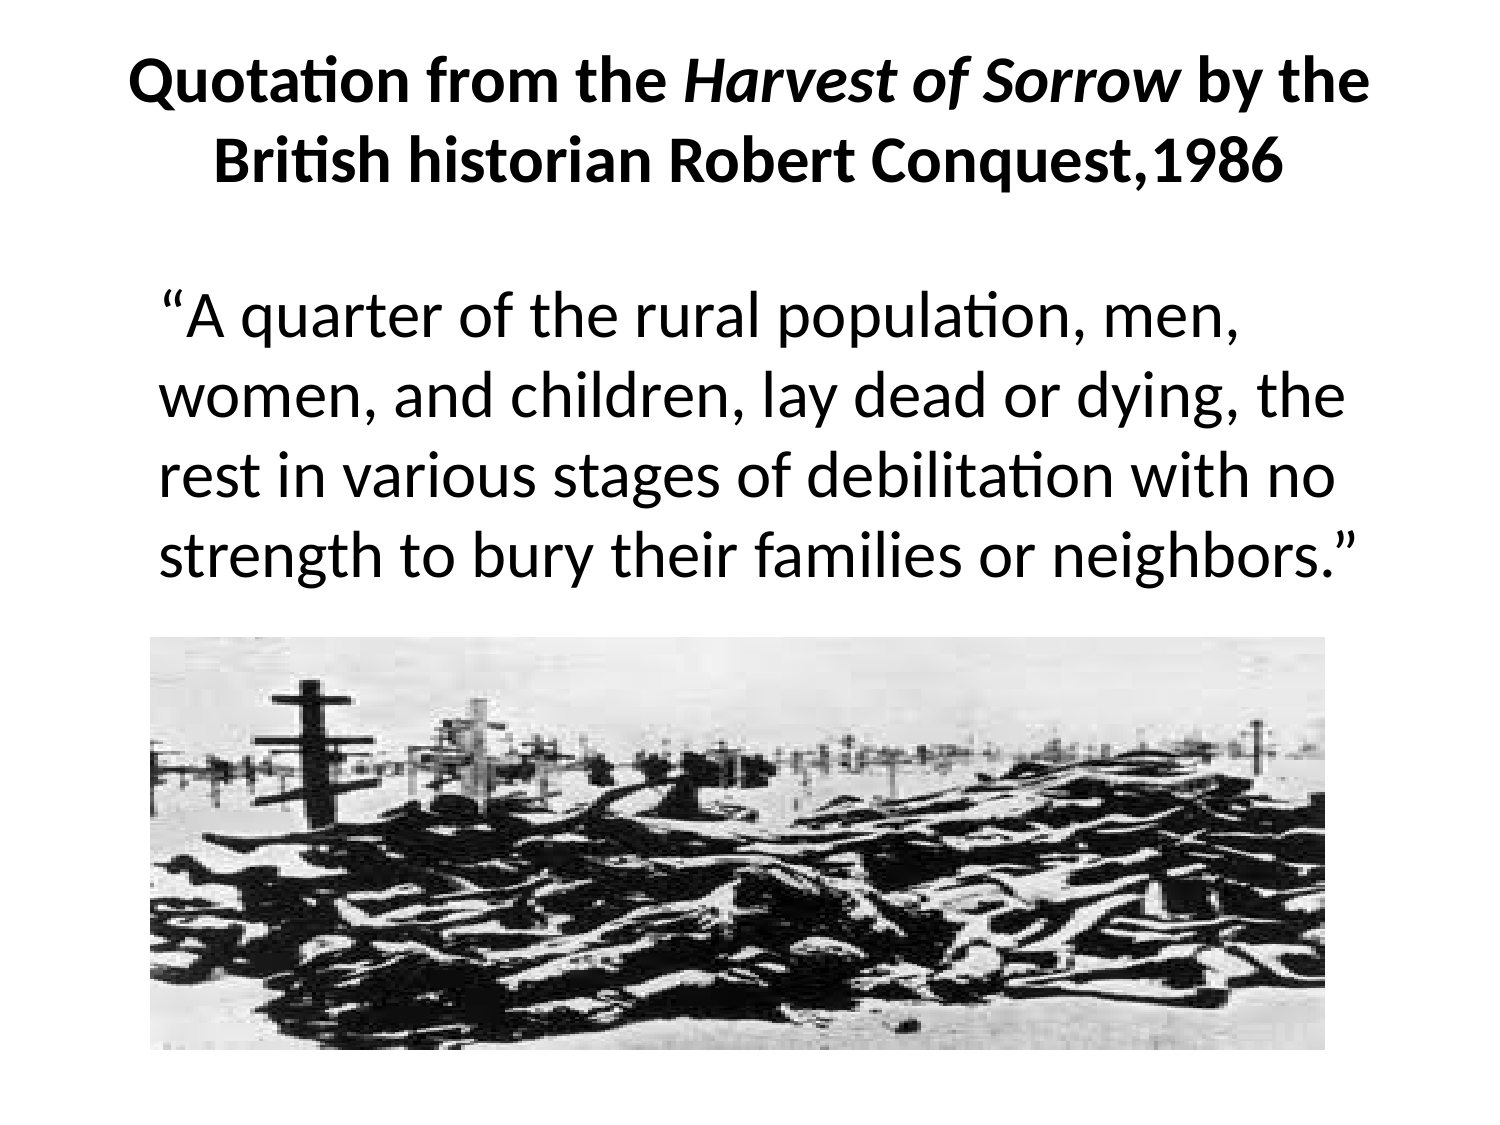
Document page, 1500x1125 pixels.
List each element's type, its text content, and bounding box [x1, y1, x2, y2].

title Quotation from the Harvest of Sorrow by the British historian Robert Conquest,1986 [75, 0, 1425, 233]
picture [149, 637, 1326, 1051]
list “A quarter of the rural population, men, women, and children, lay dead or dying, the rest in various stages of debilitation with no strength to bury their families or neighbors.” [87, 200, 1425, 1005]
